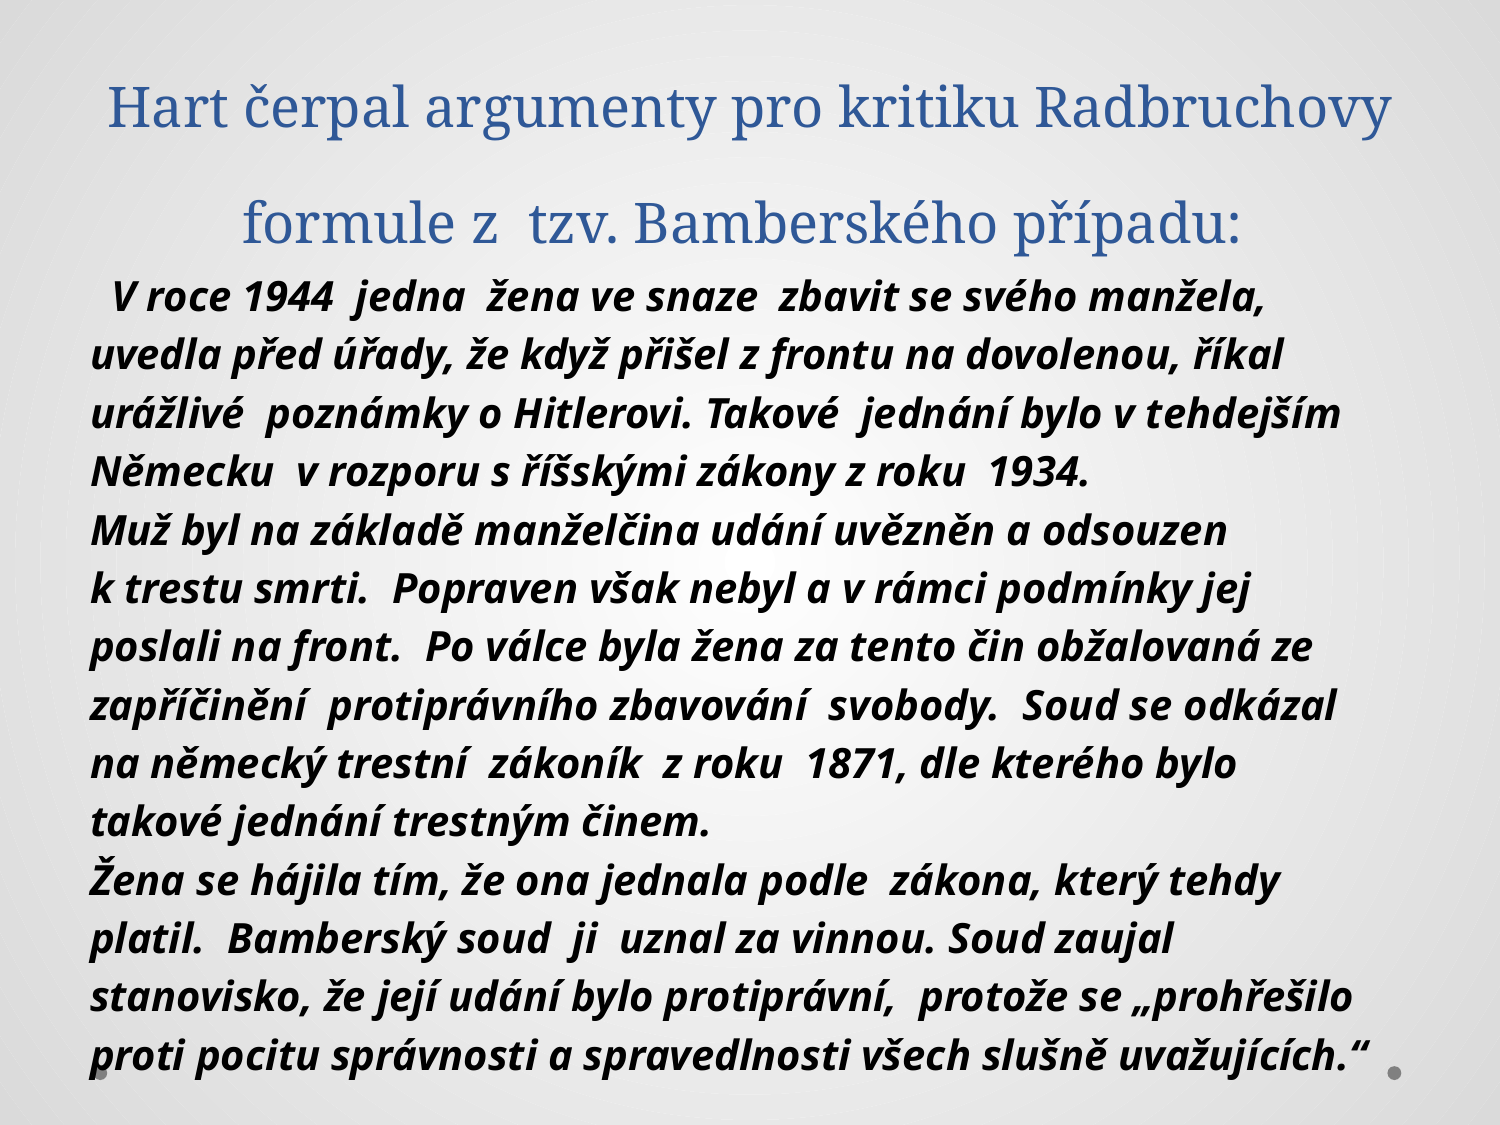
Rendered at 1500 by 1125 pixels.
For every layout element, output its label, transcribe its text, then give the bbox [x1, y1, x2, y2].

title Hart čerpal argumenty pro kritiku Radbruchovy formule z tzv. Bamberského případu: [75, 0, 1425, 262]
list V roce 1944 jedna žena ve snaze zbavit se svého manžela, uvedla před úřady, že když přišel z frontu na dovolenou, říkal urážlivé poznámky o Hitlerovi. Takové jednání bylo v tehdejším Německu v rozporu s říšskými zákony z roku 1934. Muž byl na základě manželčina udání uvězněn a odsouzen k trestu smrti. Popraven však nebyl a v rámci podmínky jej poslali na front. Po válce byla žena za tento čin obžalovaná ze zapříčinění protiprávního zbavování svobody. Soud se odkázal na německý trestní zákoník z roku 1871, dle kterého bylo takové jednání trestným činem. Žena se hájila tím, že ona jednala podle zákona, který tehdy platil. Bamberský soud ji uznal za vinnou. Soud zaujal stanovisko, že její udání bylo protiprávní, protože se „prohřešilo proti pocitu správnosti a spravedlnosti všech slušně uvažujících.“ [75, 262, 1425, 1005]
